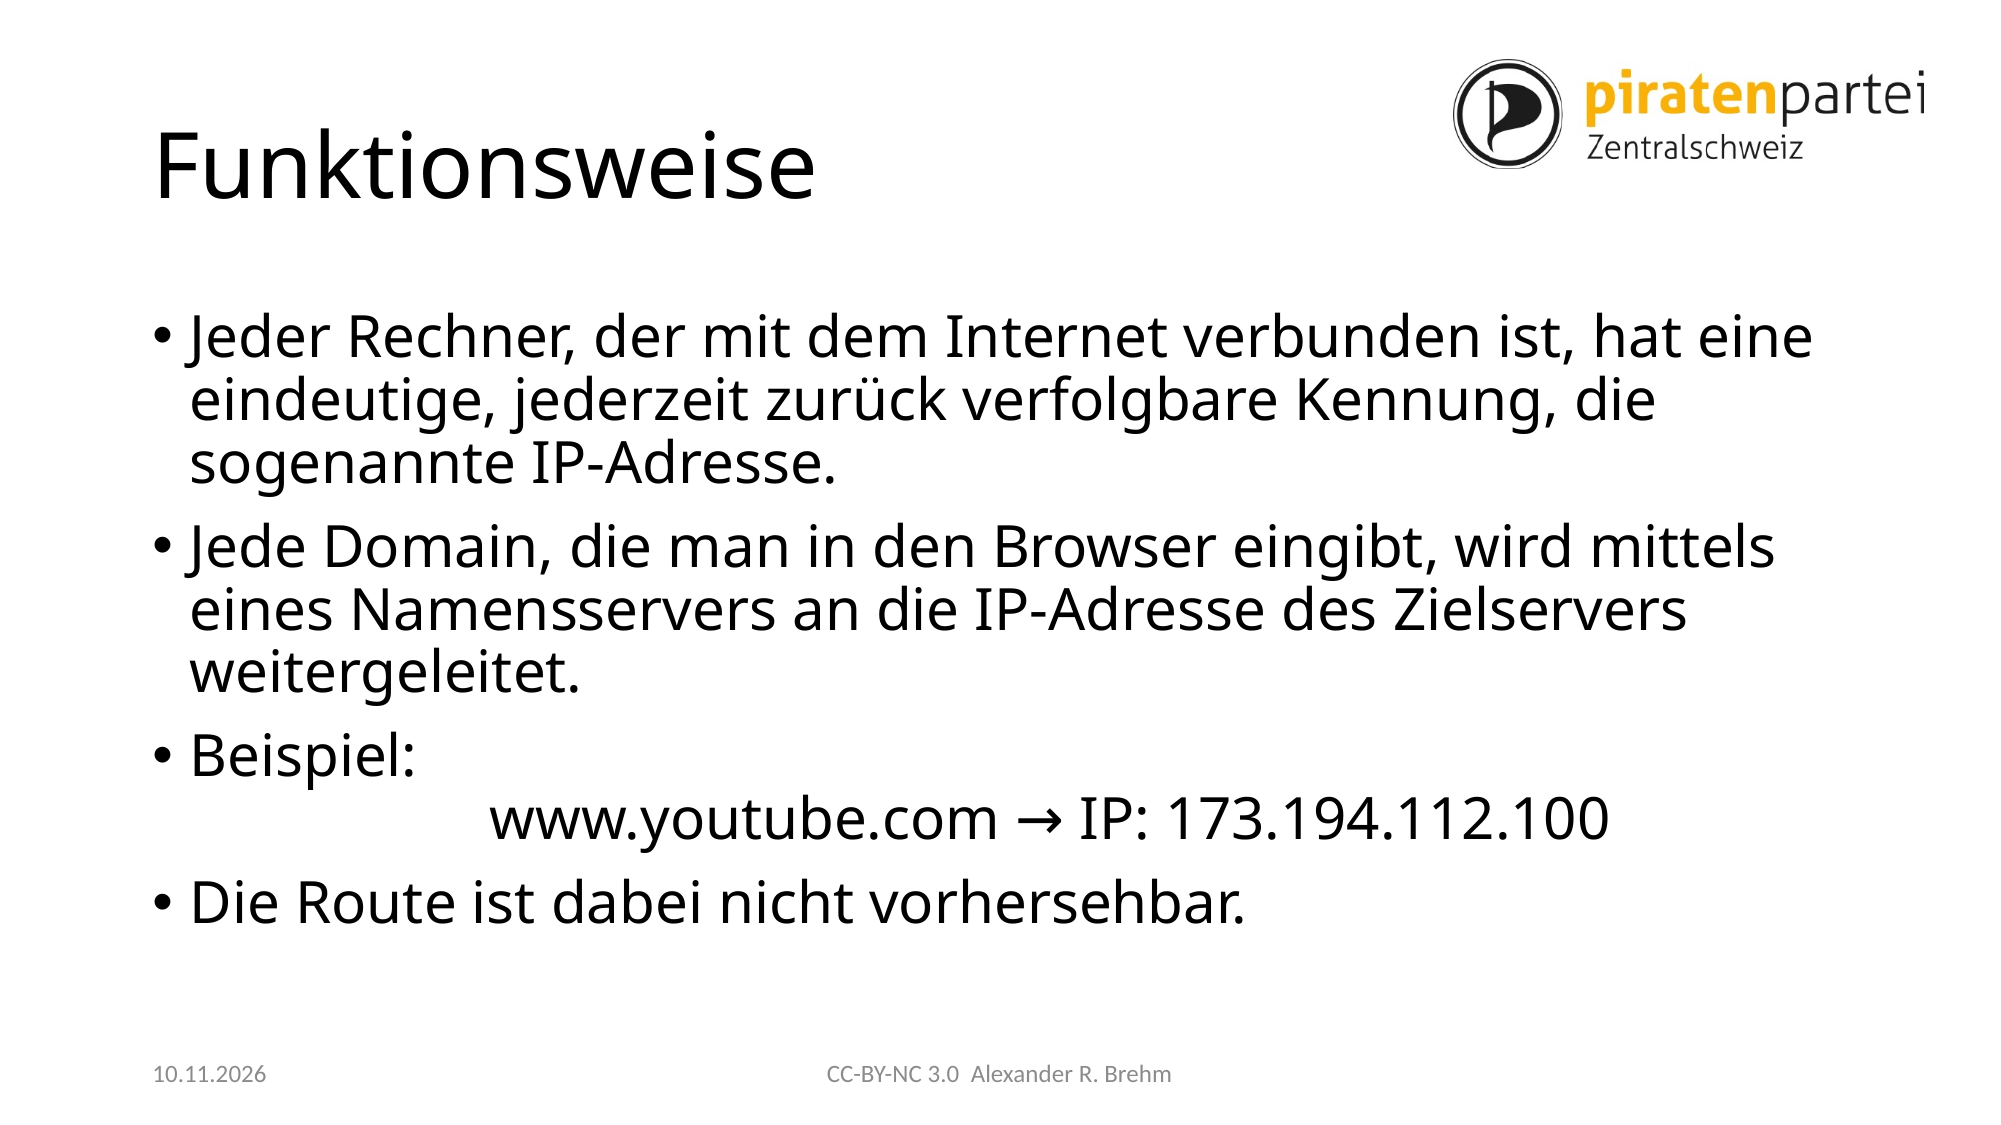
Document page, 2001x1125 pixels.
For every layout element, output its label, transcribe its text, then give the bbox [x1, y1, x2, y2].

footer CC-BY-NC 3.0 Alexander R. Brehm [662, 1042, 1338, 1103]
list Jeder Rechner, der mit dem Internet verbunden ist, hat eine eindeutige, jederzeit zurück verfolgbare Kennung, die sogenannte IP-Adresse. Jede Domain, die man in den Browser eingibt, wird mittels eines Namensservers an die IP-Adresse des Zielservers weitergeleitet. Beispiel: www.youtube.com → IP: 173.194.112.100 Die Route ist dabei nicht vorhersehbar. [137, 299, 1863, 1014]
title Funktionsweise [137, 59, 1863, 278]
picture [1453, 59, 1924, 169]
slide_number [137, 1042, 588, 1103]
